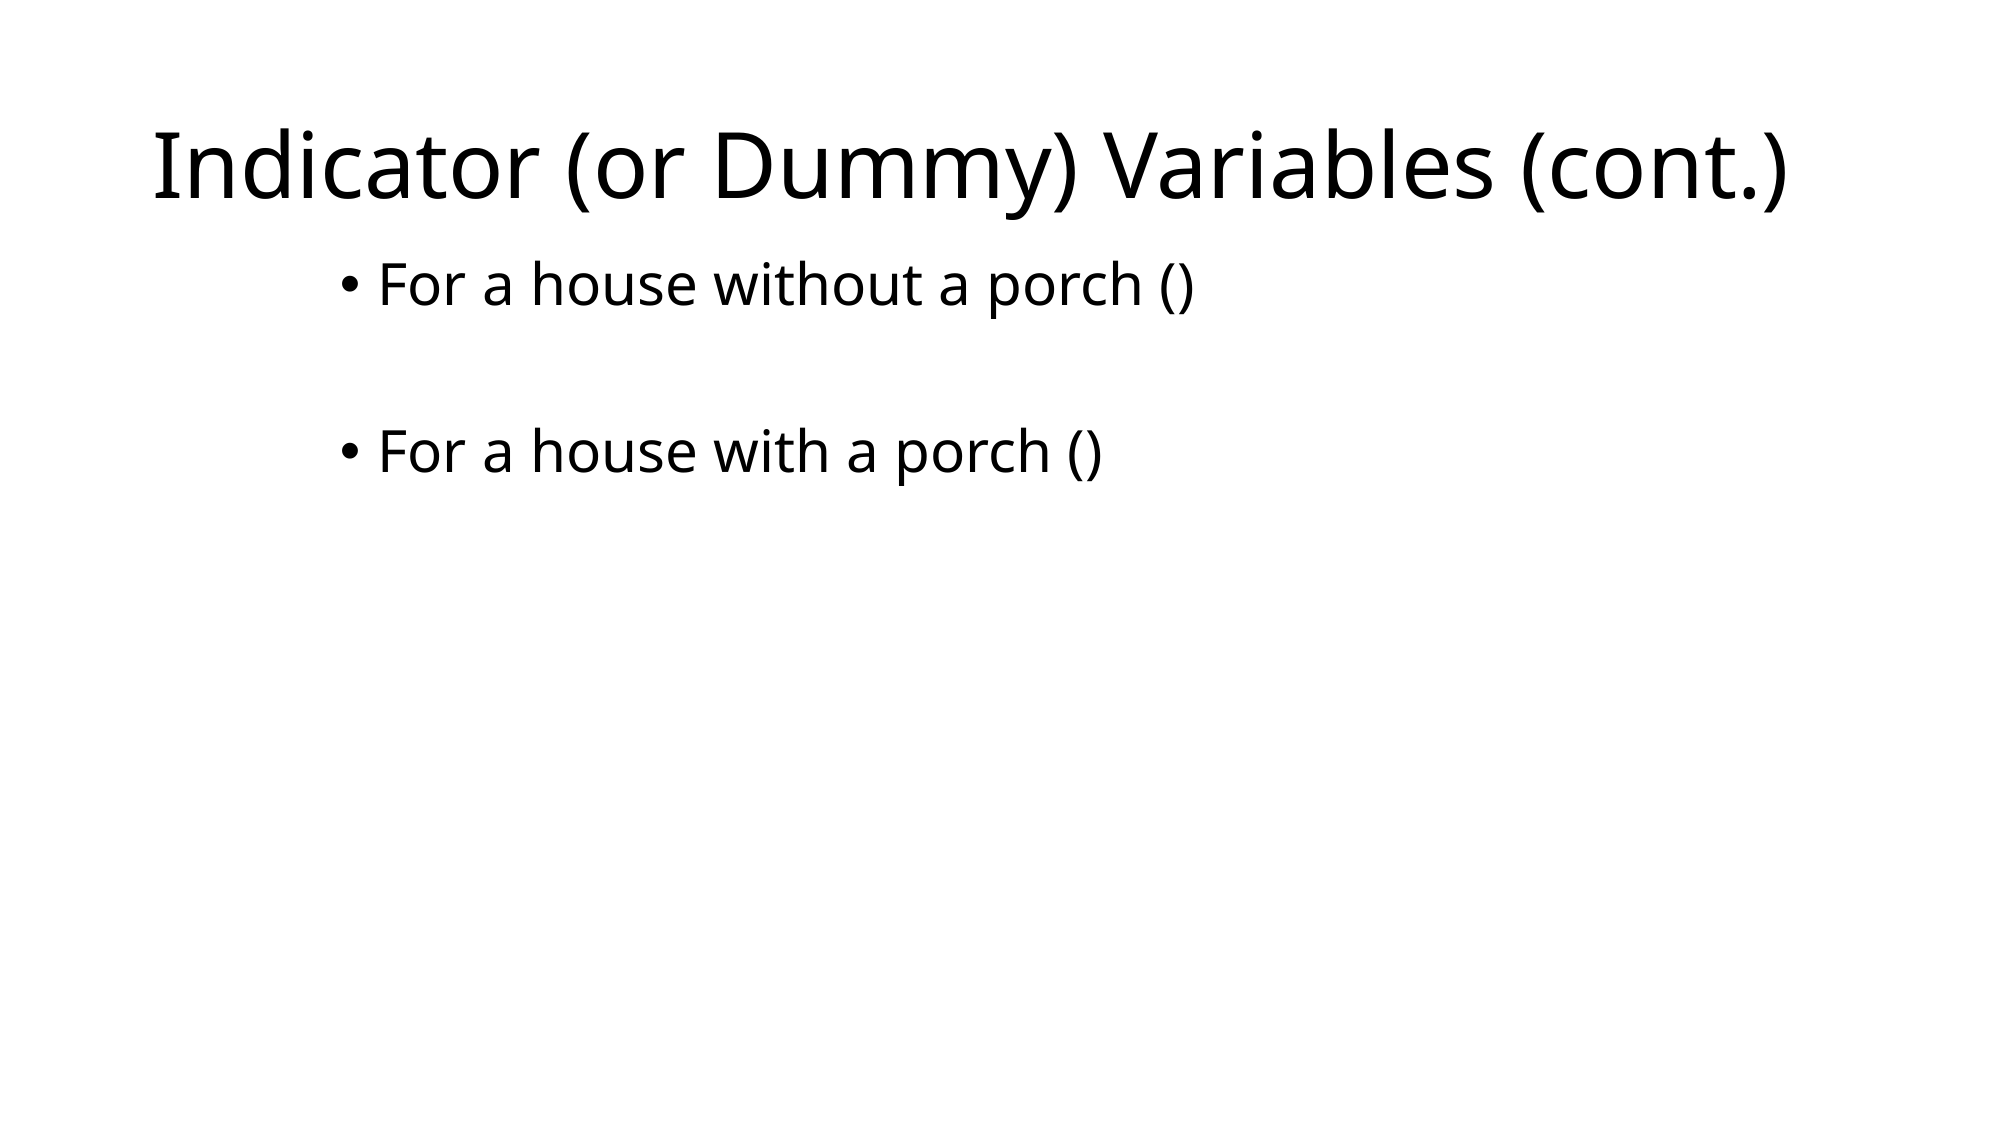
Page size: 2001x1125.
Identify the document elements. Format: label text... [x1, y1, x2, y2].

title Indicator (or Dummy) Variables (cont.) [137, 59, 1863, 278]
